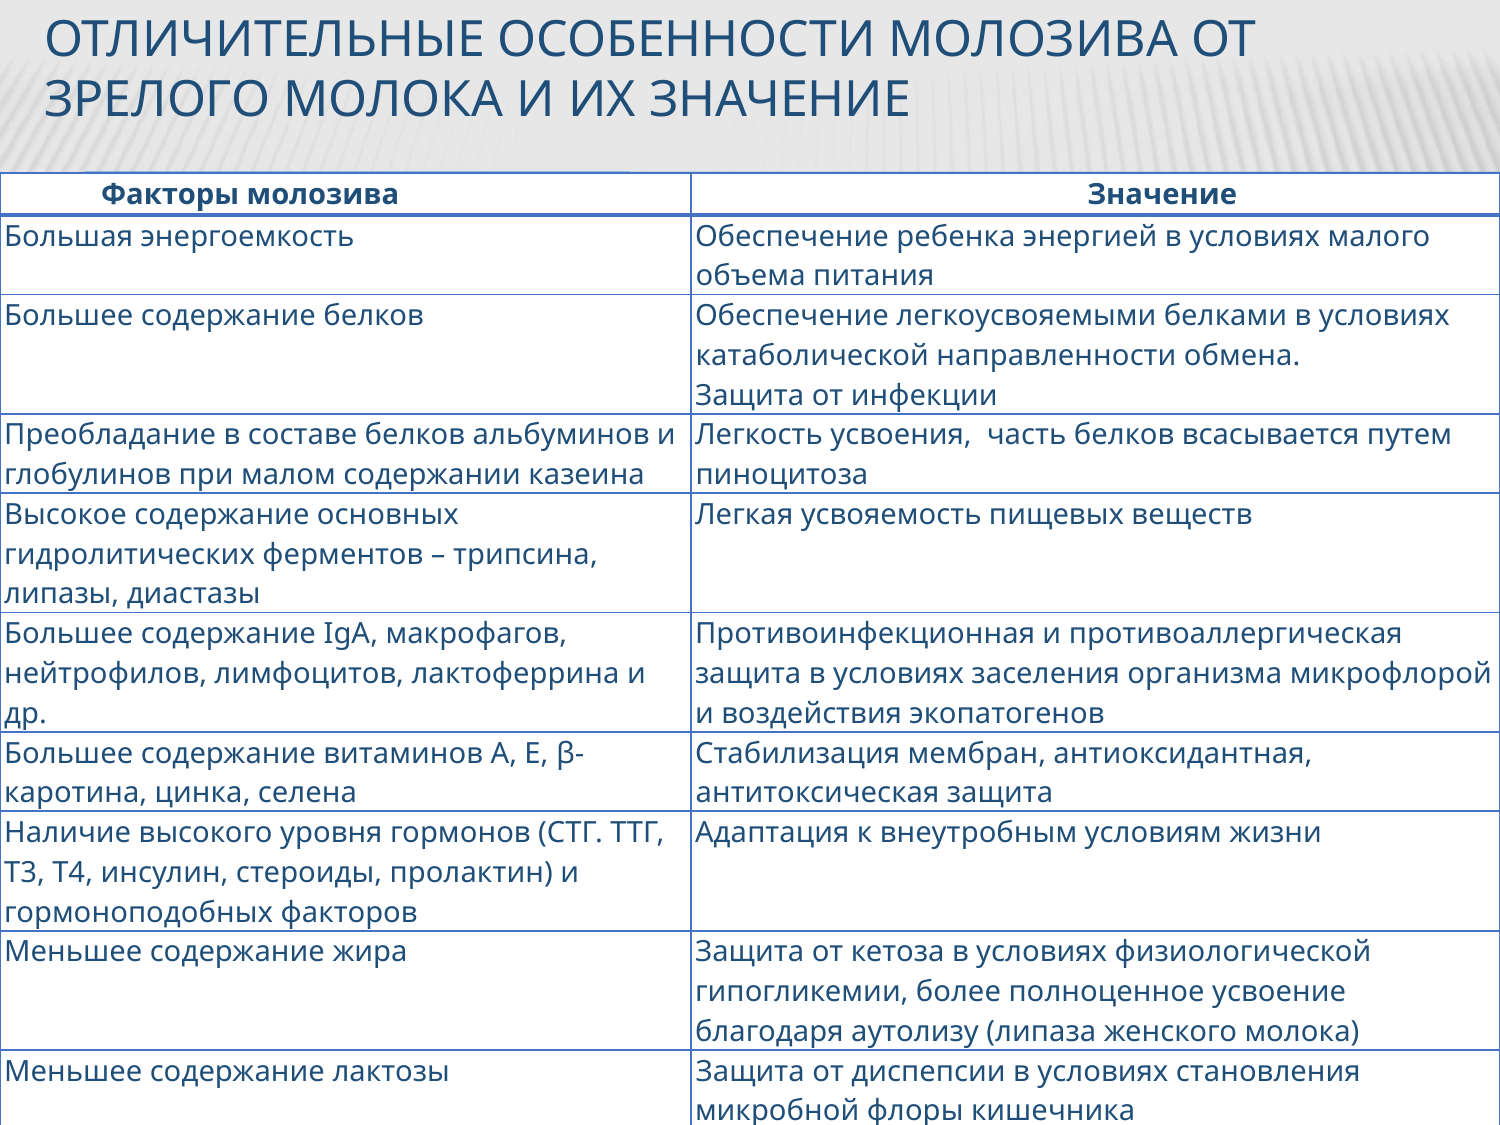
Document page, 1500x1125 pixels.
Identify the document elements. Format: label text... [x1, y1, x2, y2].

table_cell Преобладание в составе белков альбуминов и глобулинов при малом содержании казеина [1, 415, 690, 492]
table_cell Большее содержание IgA, макрофагов, нейтрофилов, лимфоцитов, лактоферрина и др. [1, 613, 690, 731]
table_cell Меньшее содержание жира [1, 932, 690, 1049]
table_cell Обеспечение ребенка энергией в условиях малого объема питания [692, 217, 1499, 294]
table_header Значение [692, 174, 1499, 213]
table_cell Большая энергоемкость [1, 217, 690, 294]
table_cell Большее содержание белков [1, 295, 690, 413]
table_header Факторы молозива [1, 174, 690, 213]
title Отличительные особенности молозива от зрелого молока и их значение [29, 42, 1380, 150]
table_cell Стабилизация мембран, антиоксидантная, антитоксическая защита [692, 733, 1499, 810]
table_cell Адаптация к внеутробным условиям жизни [692, 812, 1499, 930]
table_cell Большее содержание витаминов А, Е, β-каротина, цинка, селена [1, 733, 690, 810]
table_cell Высокое содержание основных гидролитических ферментов – трипсина, липазы, диастазы [1, 494, 690, 612]
table_cell Защита от диспепсии в условиях становления микробной флоры кишечника [692, 1051, 1499, 1125]
table_cell Легкость усвоения, часть белков всасывается путем пиноцитоза [692, 415, 1499, 492]
table_cell Противоинфекционная и противоаллергическая защита в условиях заселения организма микрофлорой и воздействия экопатогенов [692, 613, 1499, 731]
table_cell Меньшее содержание лактозы [1, 1051, 690, 1125]
table_cell Наличие высокого уровня гормонов (СТГ. ТТГ, Т3, Т4, инсулин, стероиды, пролактин) и гормоноподобных факторов [1, 812, 690, 930]
table_cell Обеспечение легкоусвояемыми белками в условиях катаболической направленности обмена. Защита от инфекции [692, 295, 1499, 413]
table_cell Легкая усвояемость пищевых веществ [692, 494, 1499, 612]
table_cell Защита от кетоза в условиях физиологической гипогликемии, более полноценное усвоение благодаря аутолизу (липаза женского молока) [692, 932, 1499, 1049]
